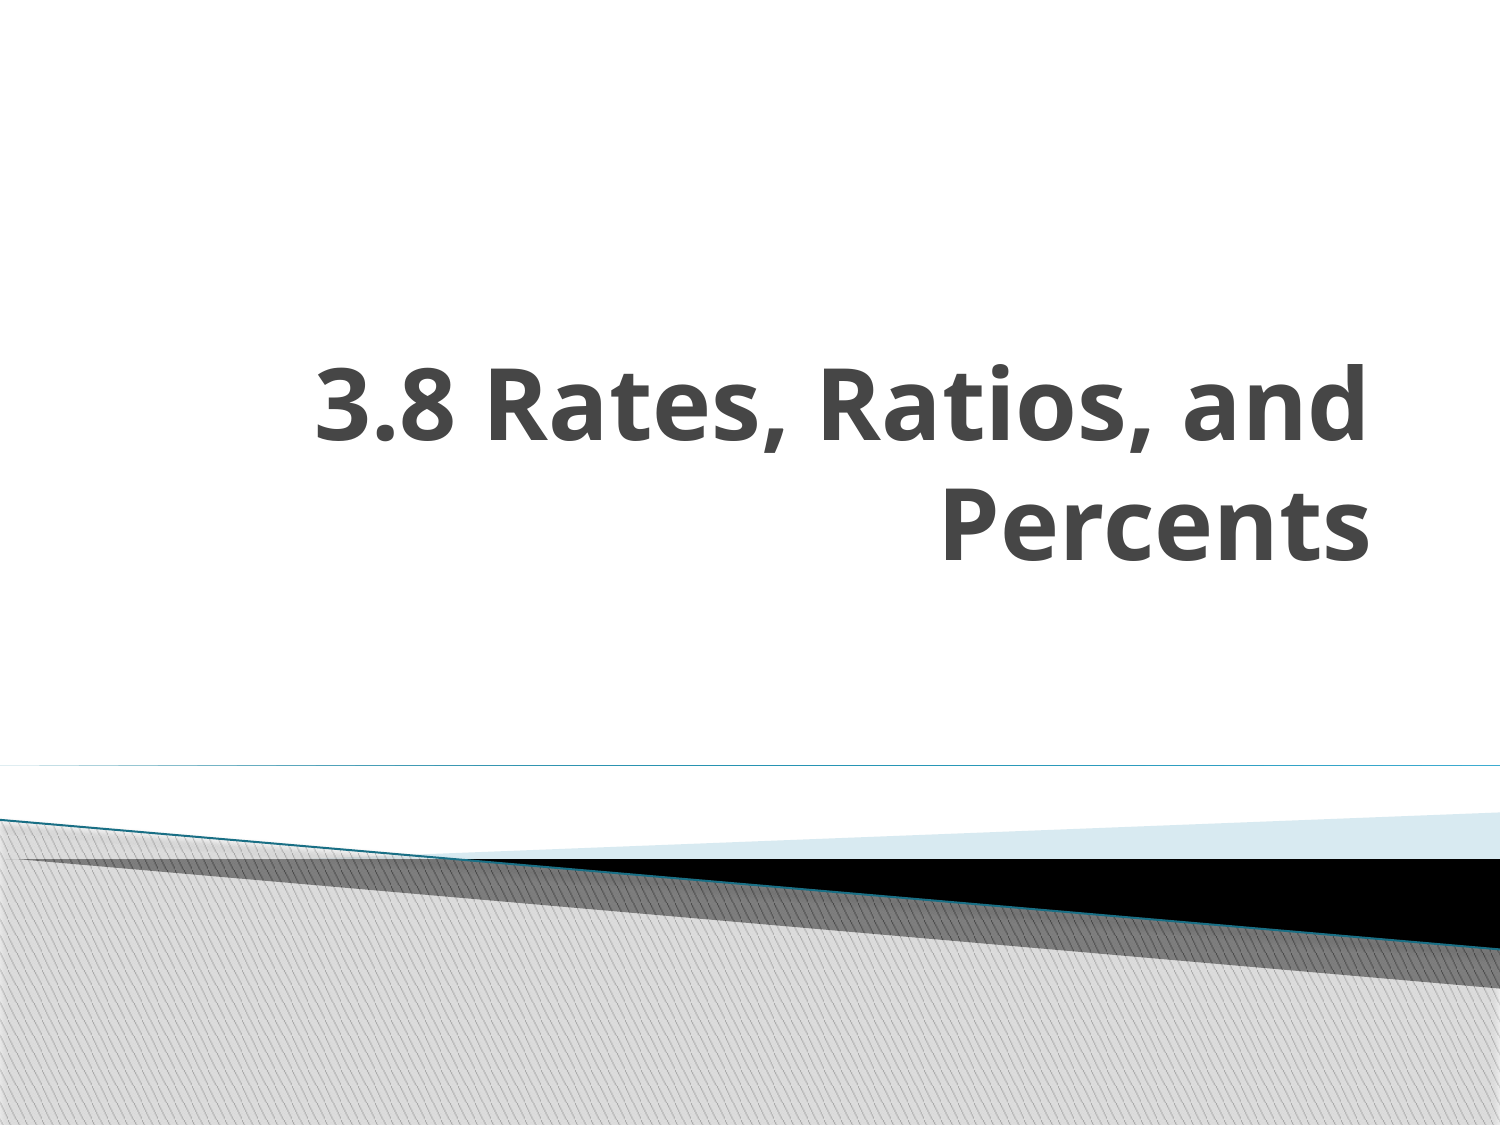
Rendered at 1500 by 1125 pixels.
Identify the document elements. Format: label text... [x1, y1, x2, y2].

title 3.8 Rates, Ratios, and Percents [112, 287, 1388, 588]
picture [5, 859, 1500, 989]
